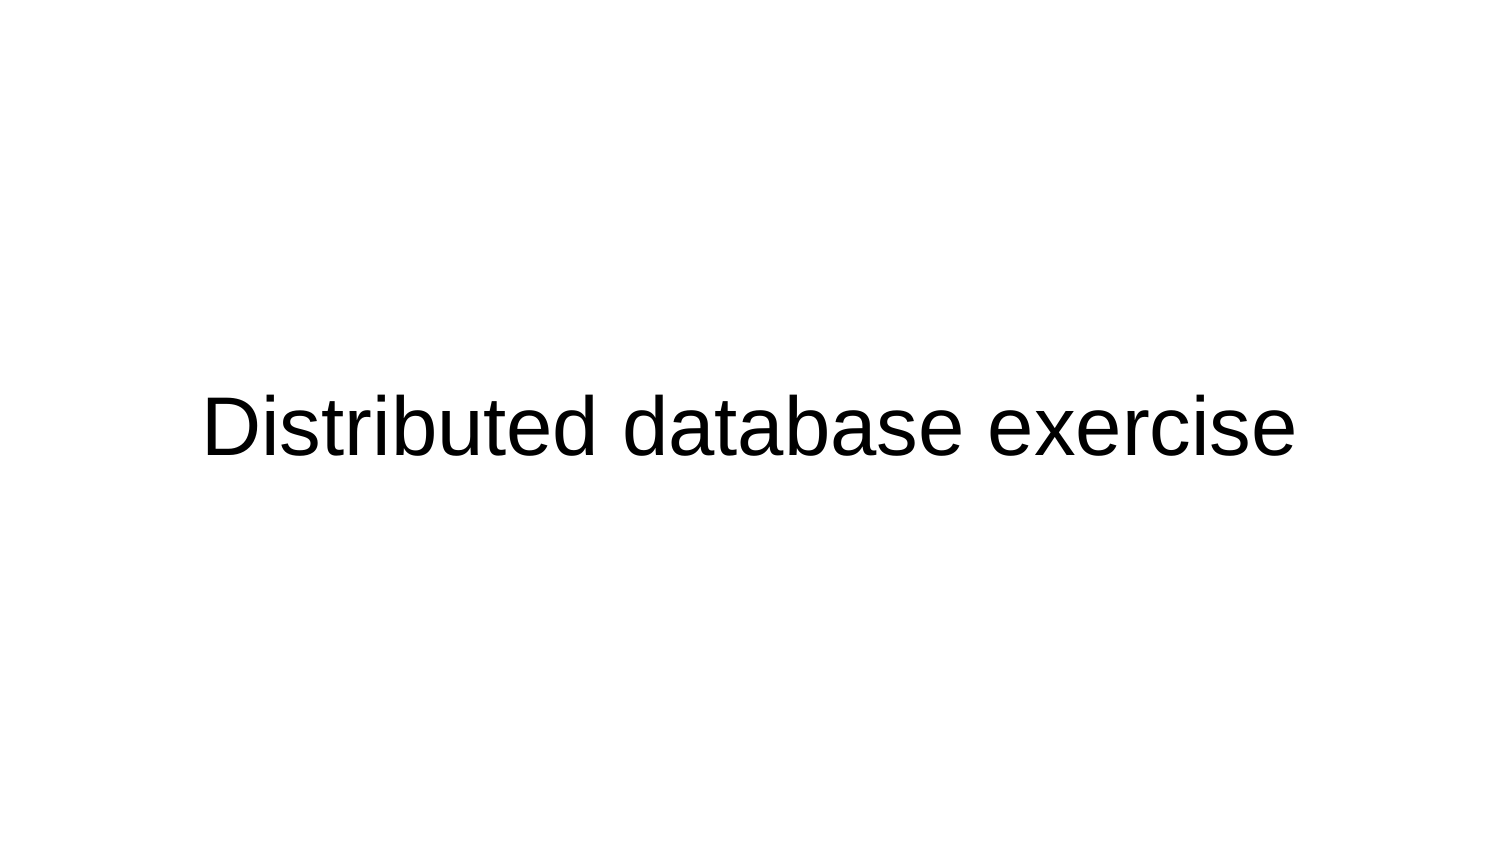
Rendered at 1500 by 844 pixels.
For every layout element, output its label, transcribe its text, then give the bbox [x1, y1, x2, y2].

title Distributed database exercise [51, 253, 1449, 591]
